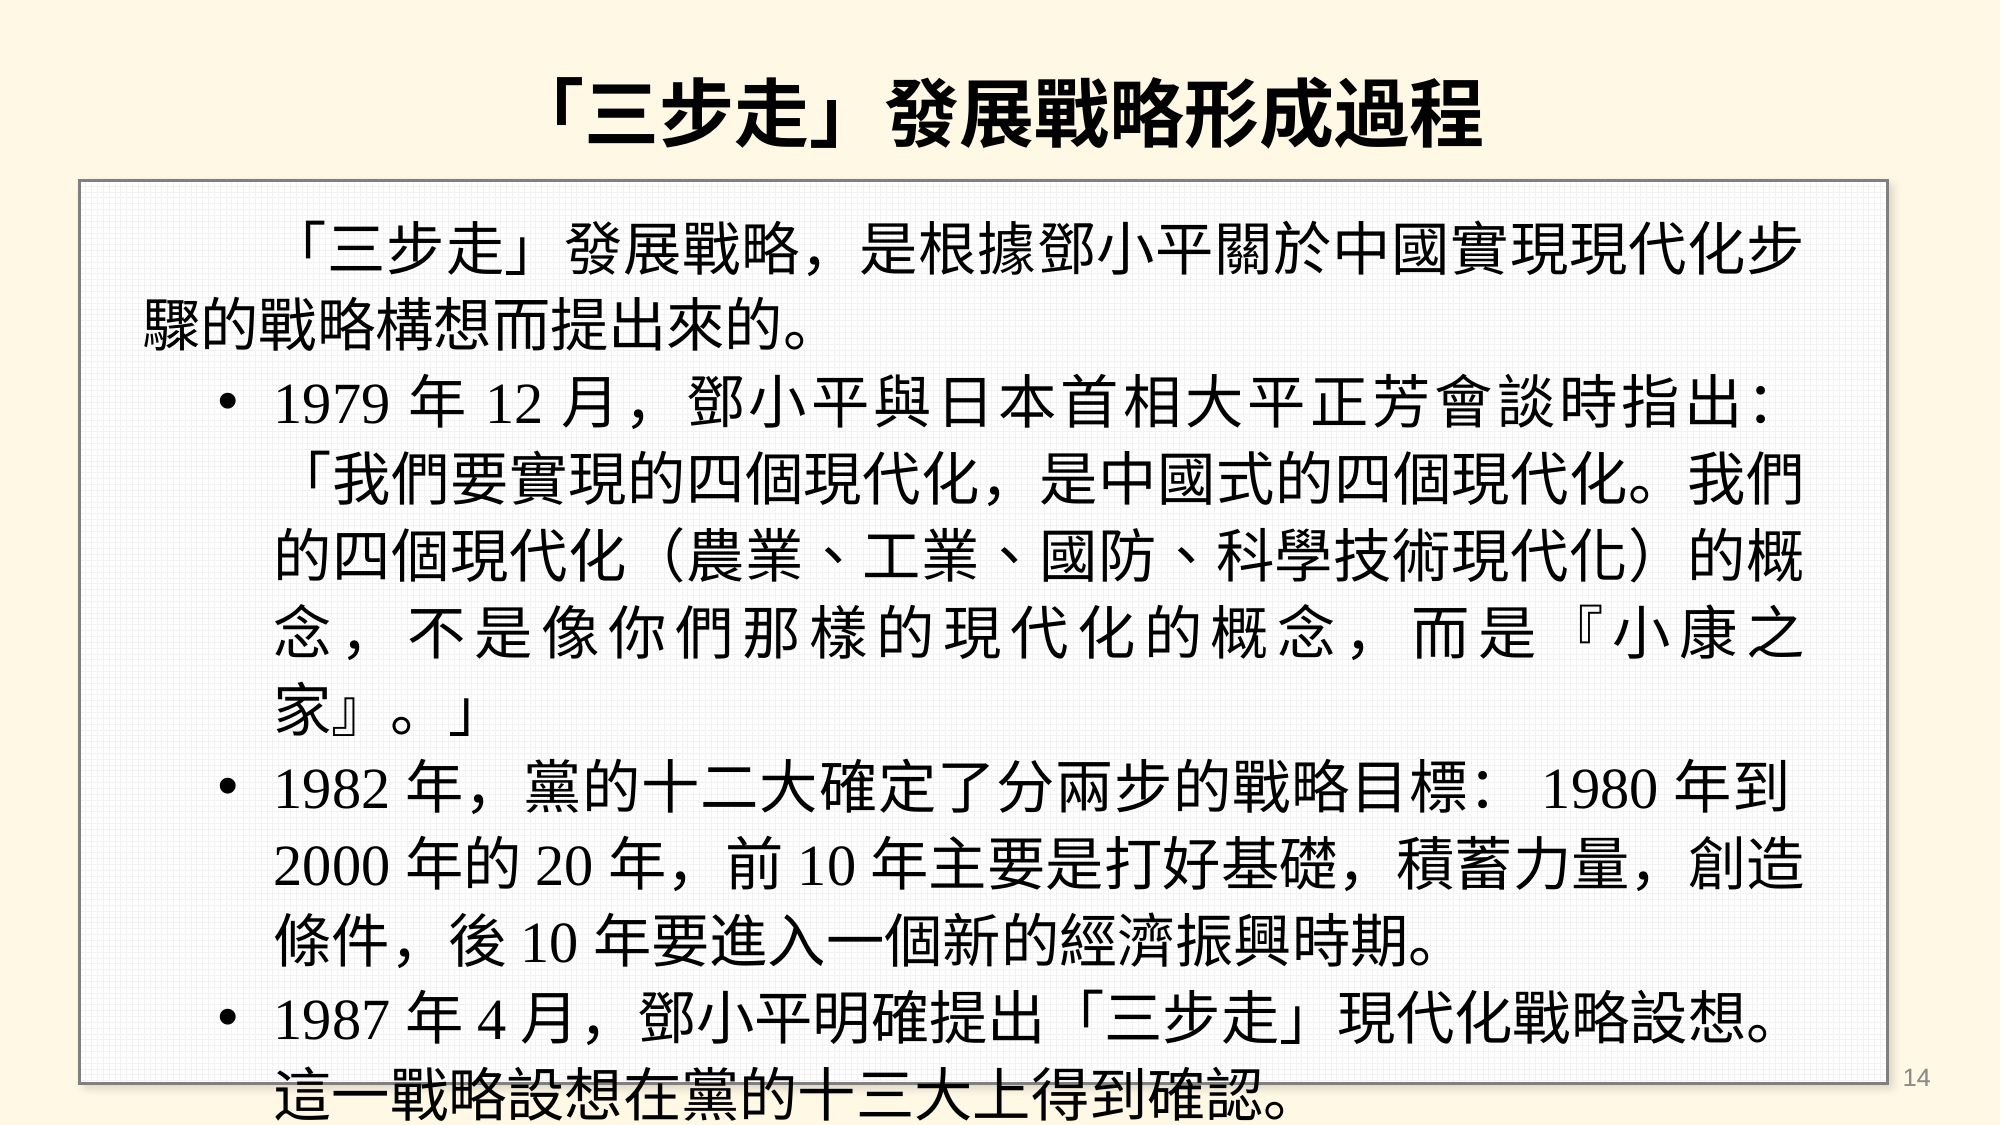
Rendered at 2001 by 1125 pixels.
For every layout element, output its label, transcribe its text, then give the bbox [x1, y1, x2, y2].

text_box 「三步走」發展戰略，是根據鄧小平關於中國實現現代化步驟的戰略構想而提出來的。 1979年12月，鄧小平與日本首相大平正芳會談時指出：「我們要實現的四個現代化，是中國式的四個現代化。我們的四個現代化（農業、工業、國防、科學技術現代化）的概念，不是像你們那樣的現代化的概念，而是『小康之家』。」 1982年，黨的十二大確定了分兩步的戰略目標：1980年到2000年的20年，前10年主要是打好基礎，積蓄力量，創造條件，後10年要進入一個新的經濟振興時期。 1987年4月，鄧小平明確提出「三步走」現代化戰略設想。這一戰略設想在黨的十三大上得到確認。 [127, 197, 1820, 1125]
text_box 「三步走」發展戰略形成過程 [495, 59, 1512, 164]
text_box [79, 179, 1888, 1085]
